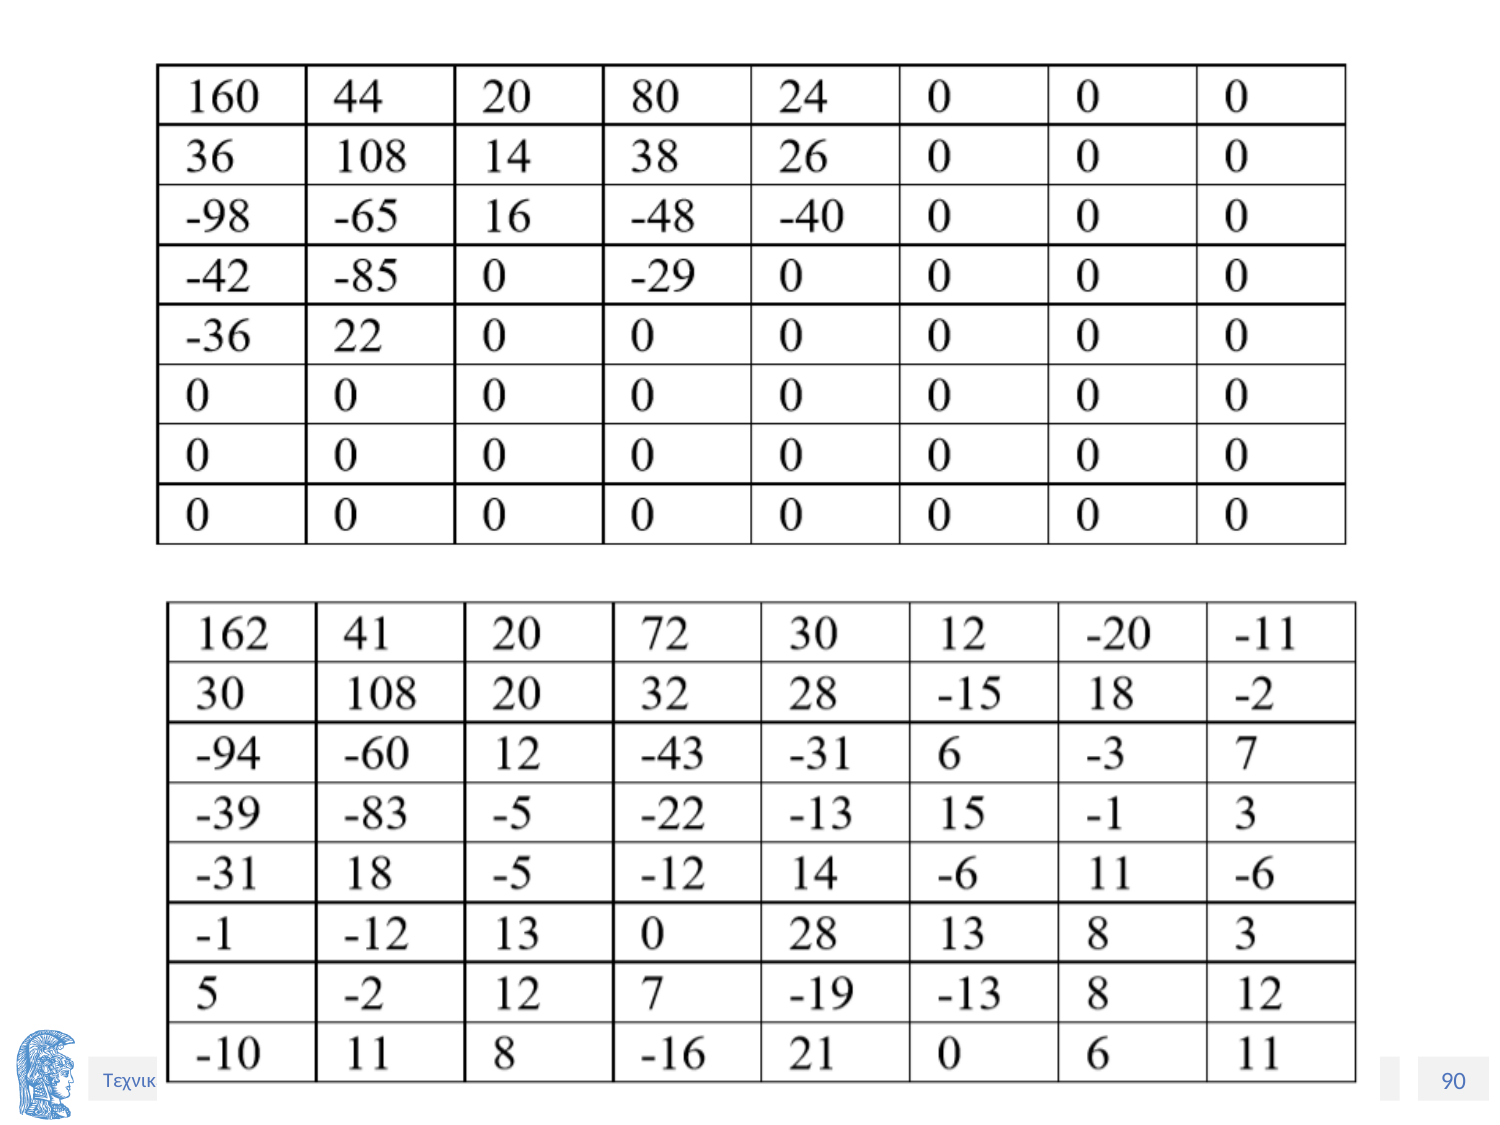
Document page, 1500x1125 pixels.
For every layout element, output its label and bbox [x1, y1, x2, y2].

picture [9, 1026, 81, 1120]
picture [157, 592, 1380, 1106]
picture [111, 44, 1384, 571]
